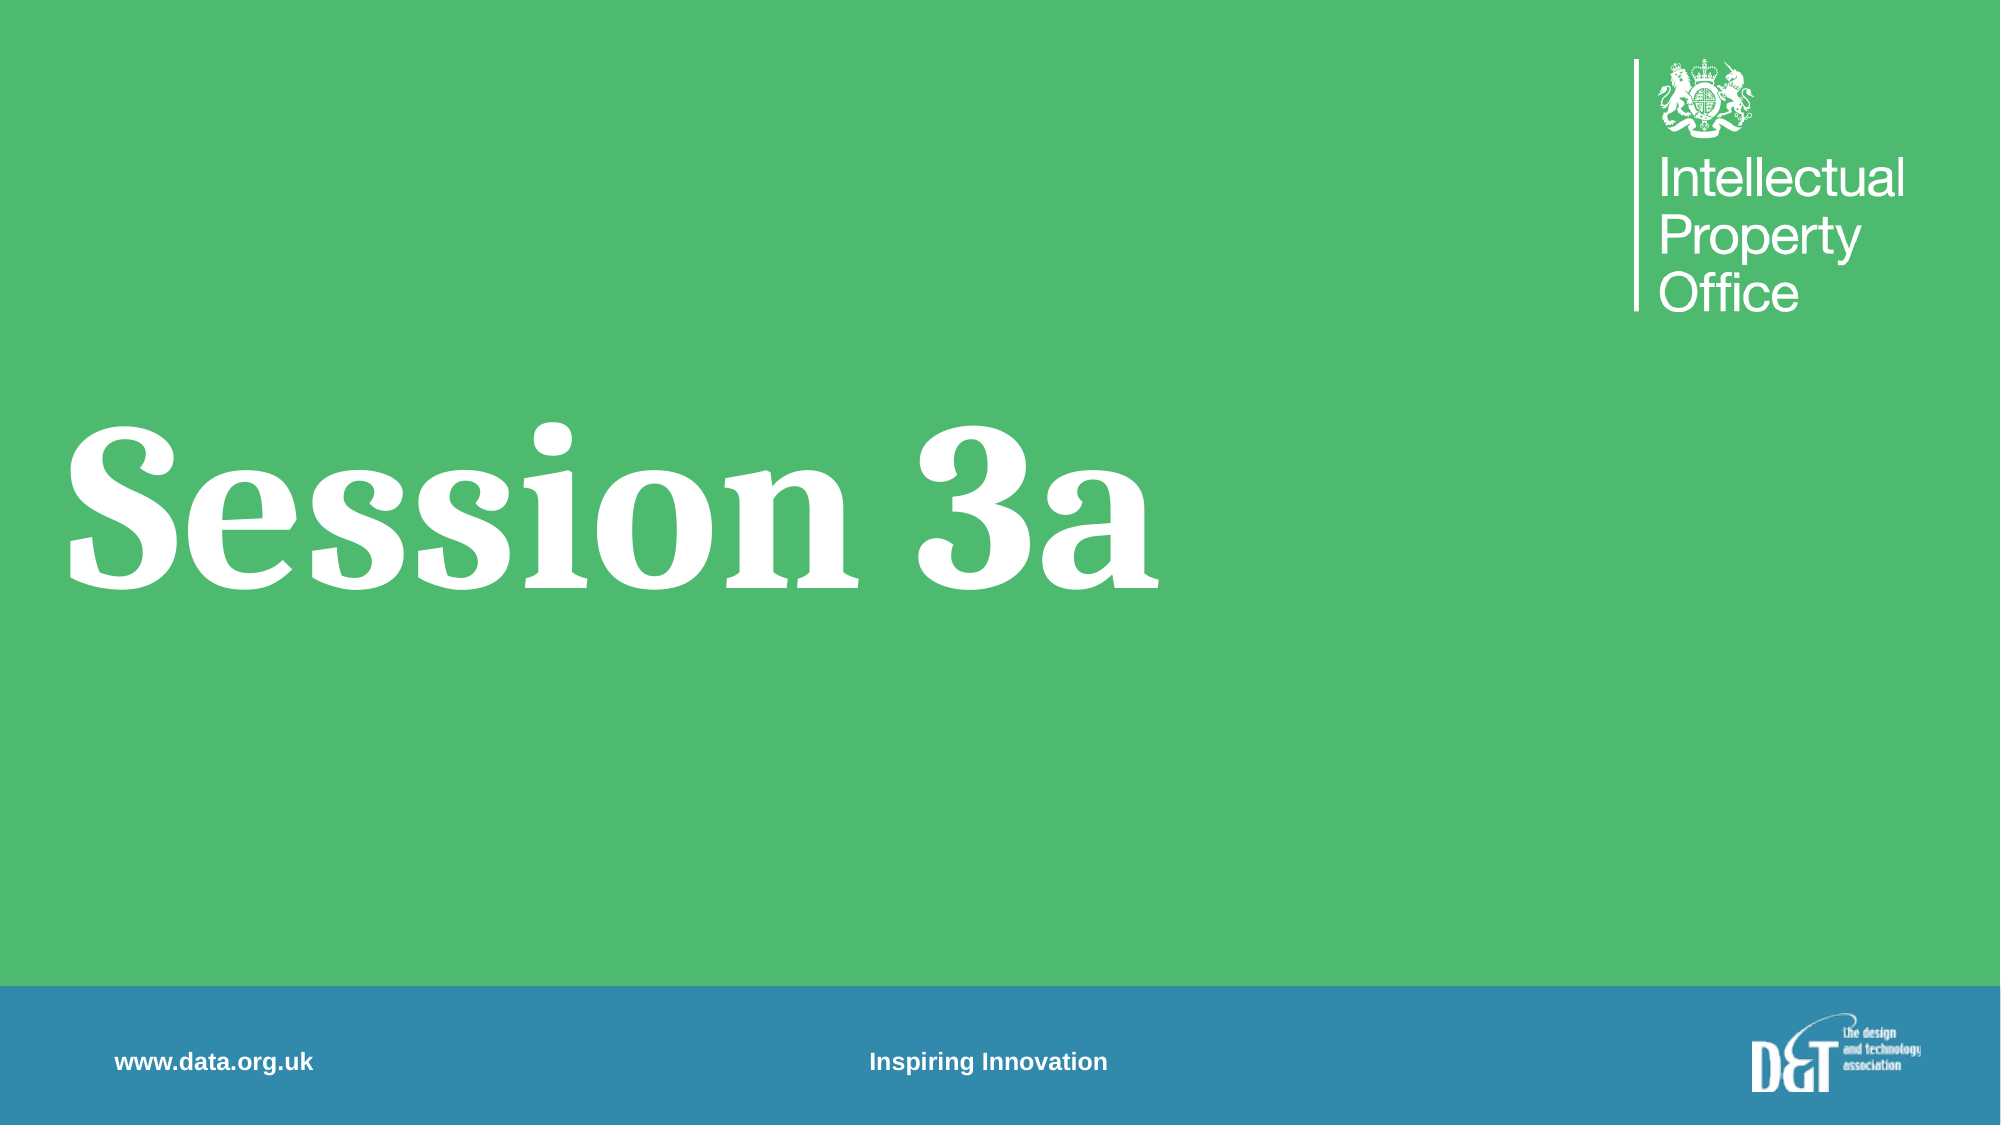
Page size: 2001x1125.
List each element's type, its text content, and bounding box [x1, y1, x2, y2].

title Session 3a [0, 0, 2000, 987]
picture [1634, 59, 1904, 313]
